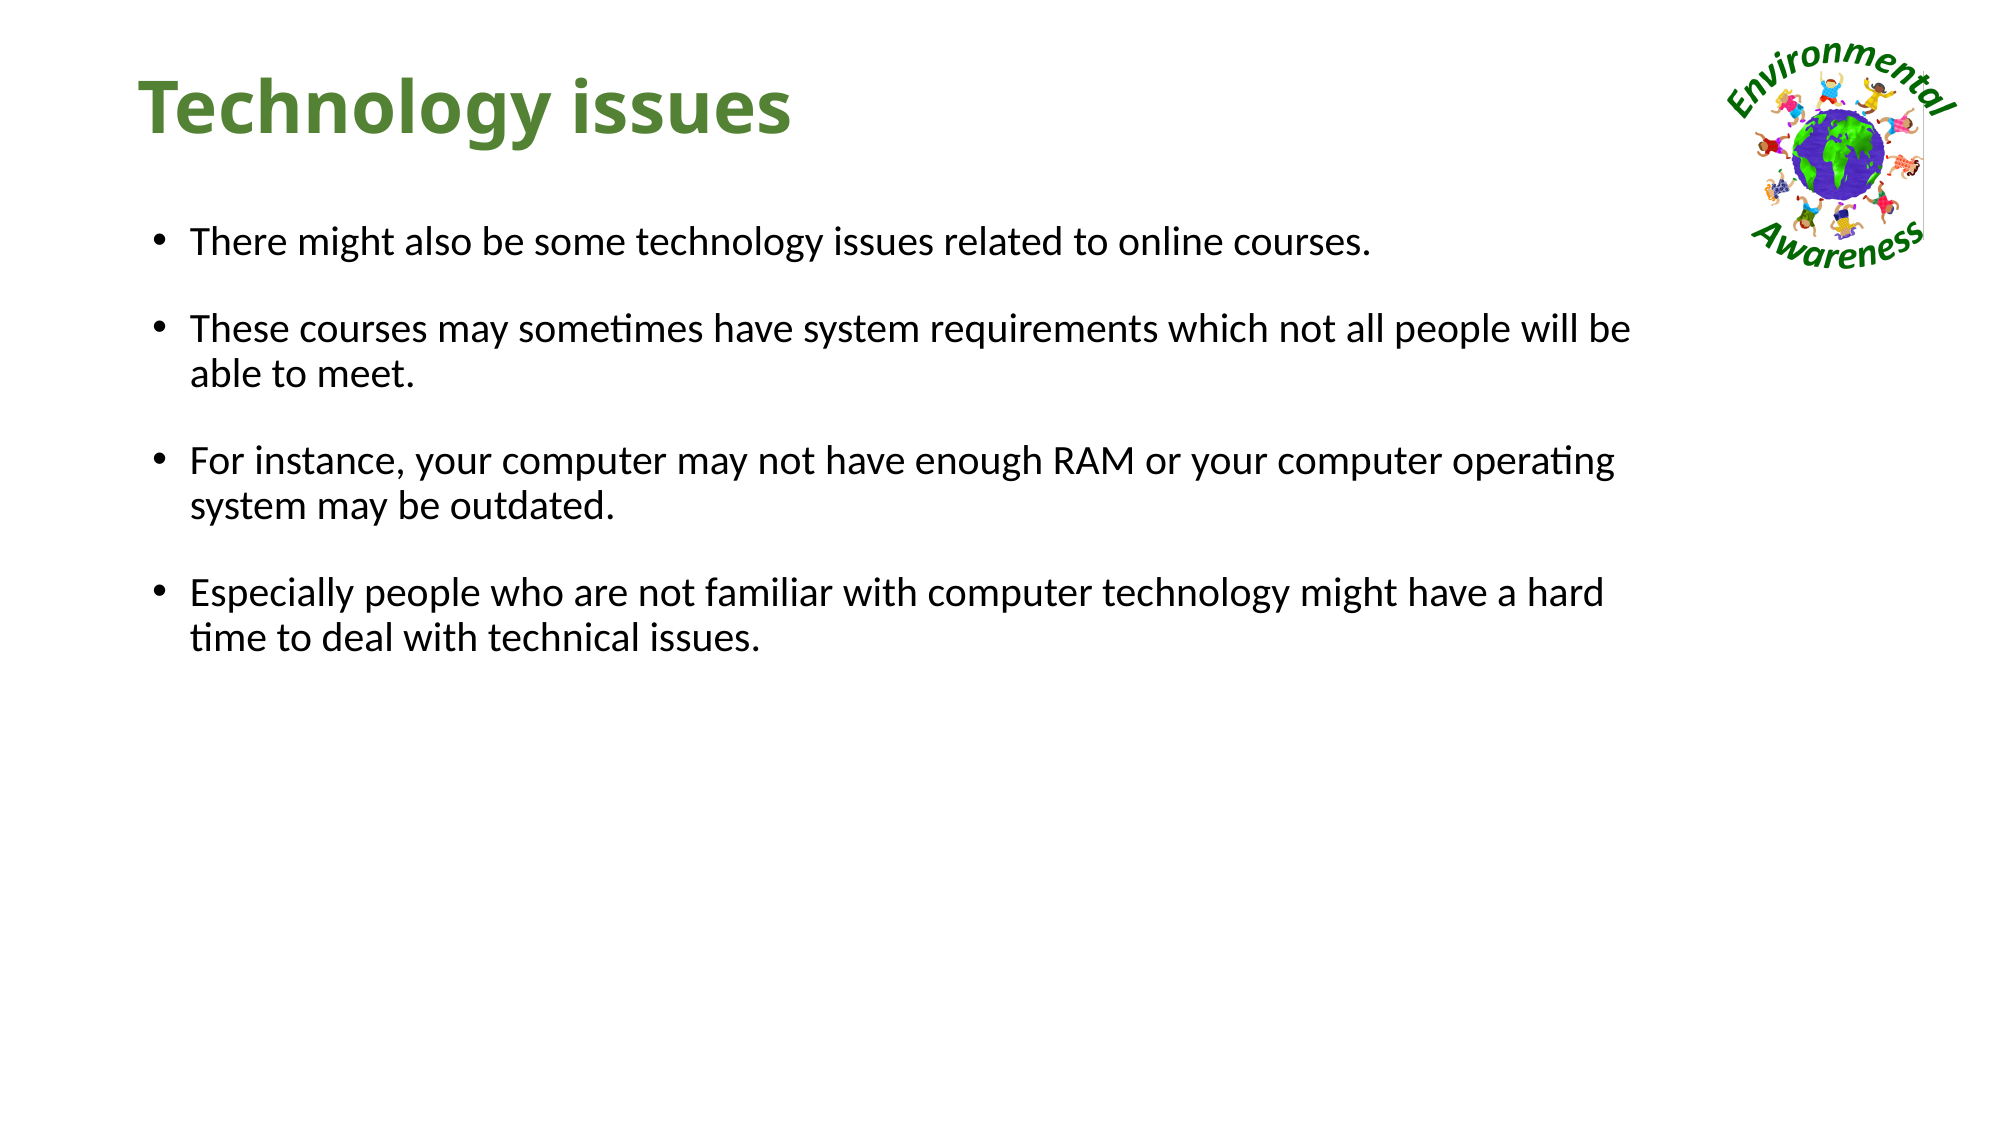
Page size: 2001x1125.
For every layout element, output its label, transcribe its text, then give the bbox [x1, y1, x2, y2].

list There might also be some technology issues related to online courses. These courses may sometimes have system requirements which not all people will be able to meet. For instance, your computer may not have enough RAM or your computer operating system may be outdated. Especially people who are not familiar with computer technology might have a hard time to deal with technical issues. [137, 212, 1650, 1021]
title Technology issues [122, 59, 1650, 160]
picture [1716, 35, 1962, 278]
